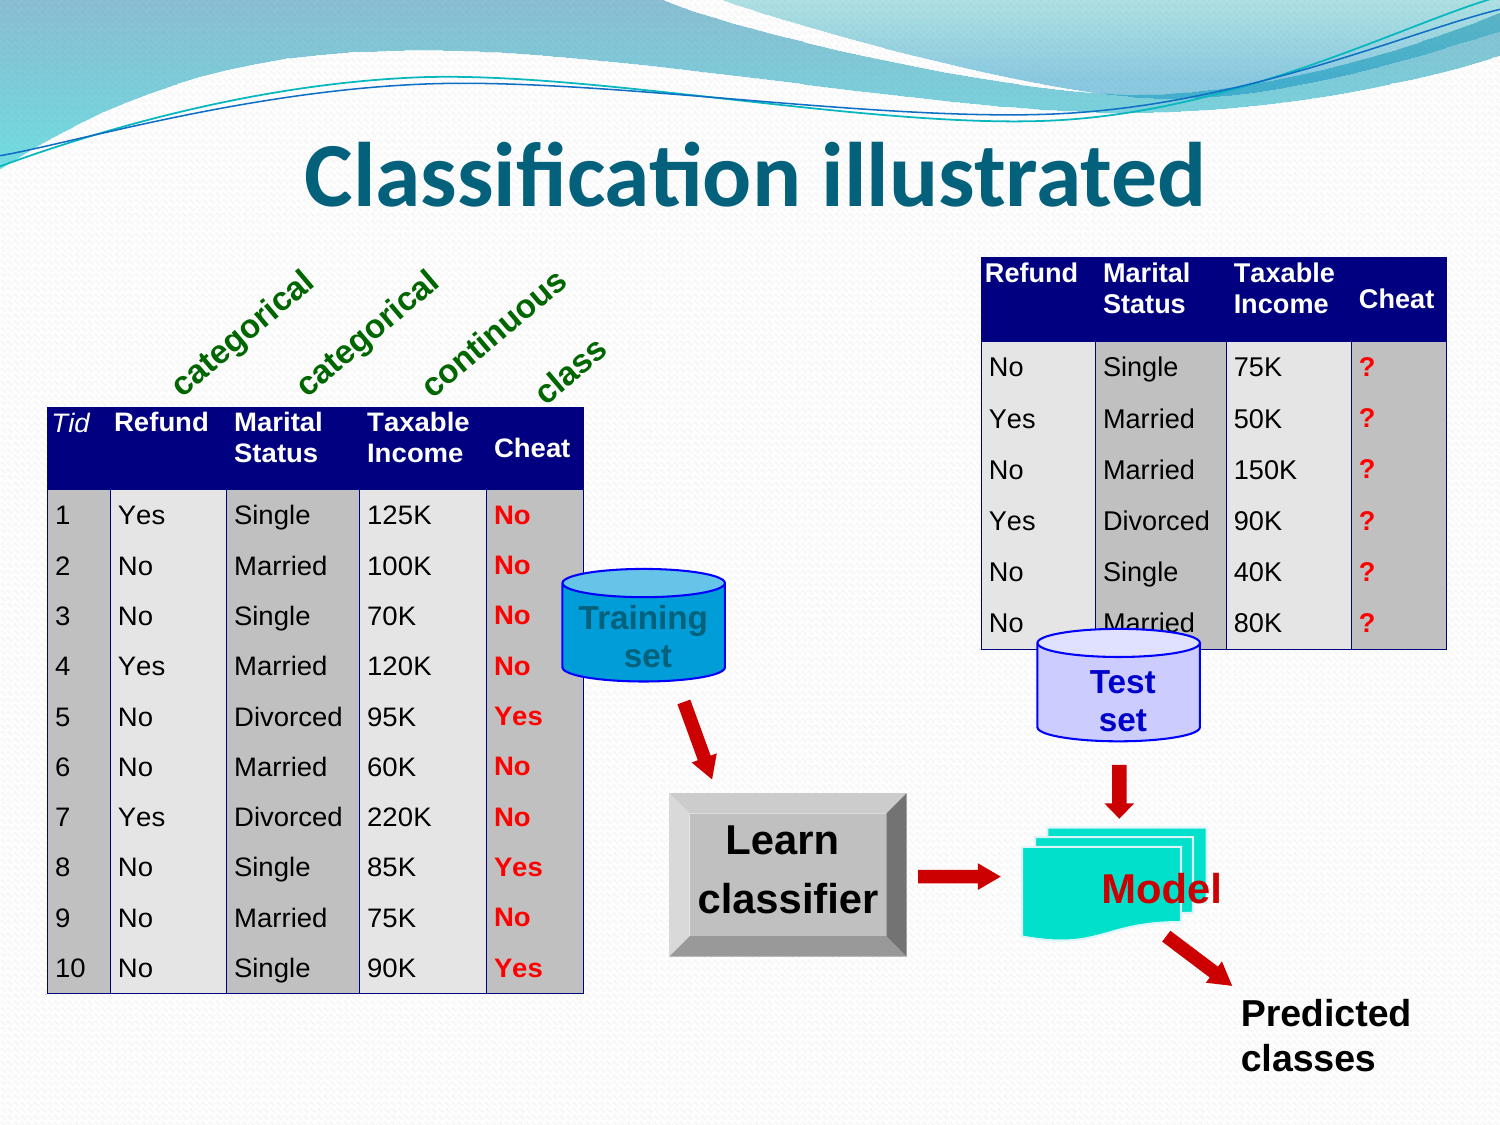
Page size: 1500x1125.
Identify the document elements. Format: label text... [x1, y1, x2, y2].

text_box categorical [111, 207, 380, 405]
text_box class [484, 275, 673, 405]
text_box Predicted classes [1226, 981, 1427, 1087]
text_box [1037, 628, 1201, 749]
text_box categorical [236, 207, 505, 405]
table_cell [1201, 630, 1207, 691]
table_cell ?? [555, 570, 623, 698]
text_box [1106, 765, 1132, 818]
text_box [971, 256, 1463, 691]
text_box [1178, 953, 1230, 985]
text_box continuous [362, 206, 633, 405]
table_cell complex, non-linear [1030, 629, 1037, 691]
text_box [668, 792, 907, 957]
title Classification illustrated [75, 115, 1438, 225]
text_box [562, 568, 734, 685]
text_box [678, 700, 716, 778]
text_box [1021, 827, 1207, 942]
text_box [37, 406, 623, 1012]
text_box [919, 865, 999, 889]
